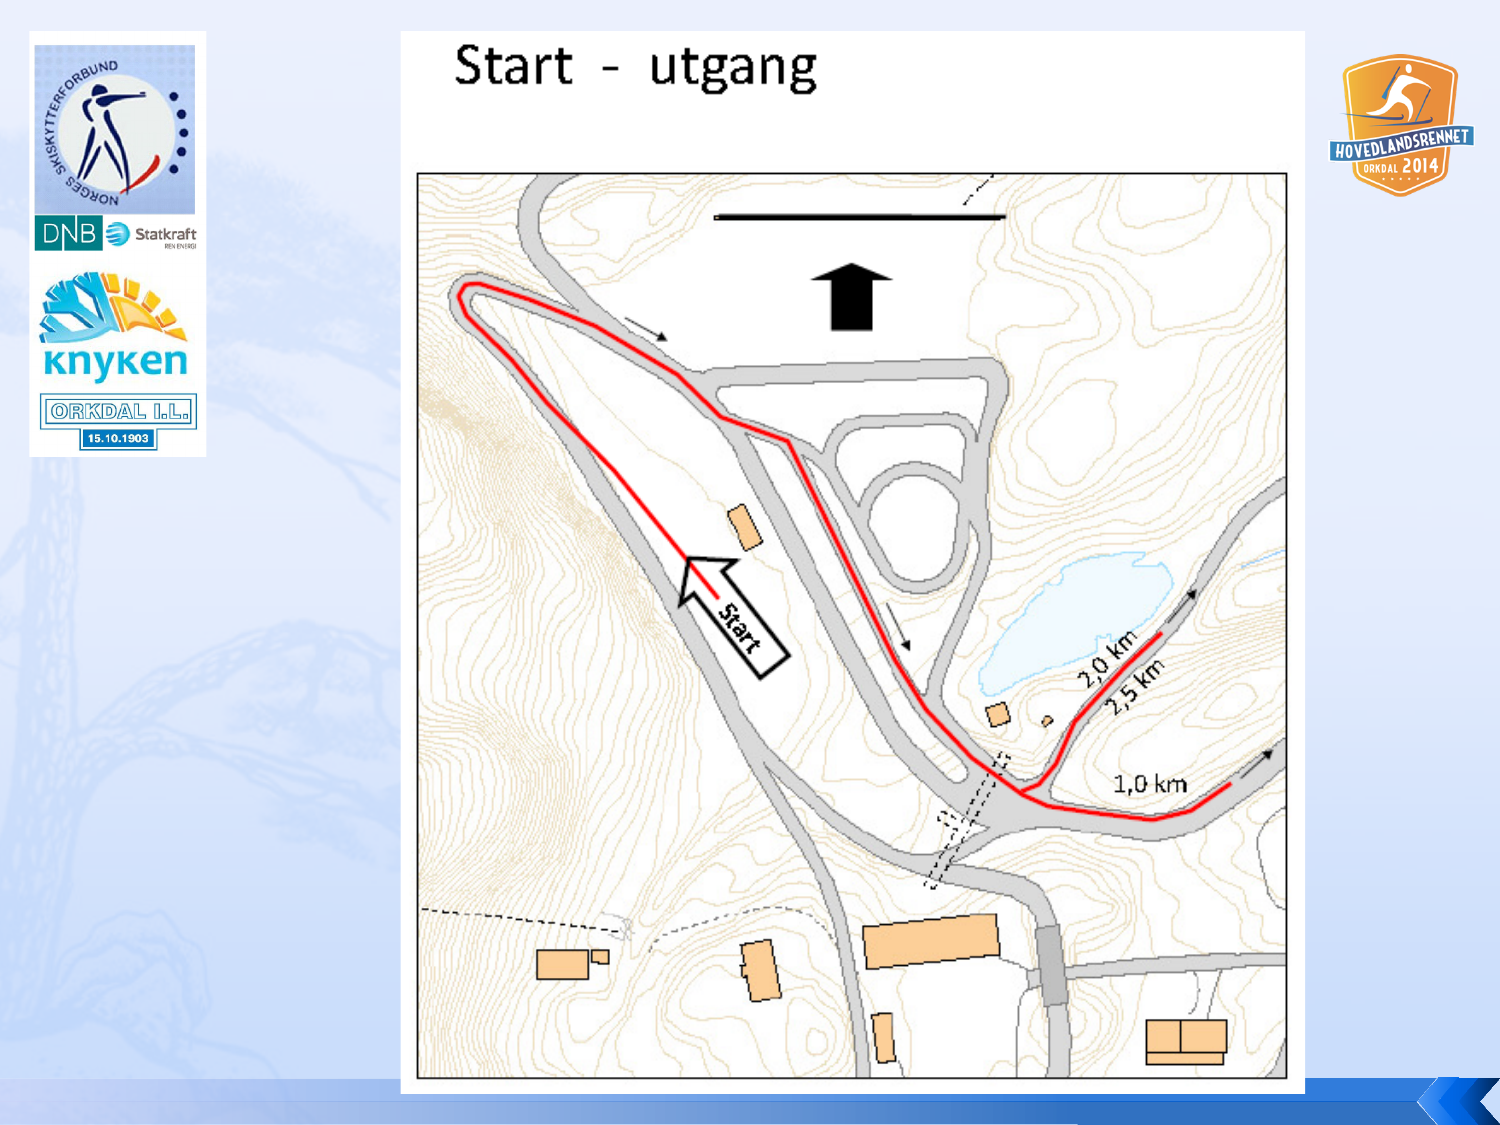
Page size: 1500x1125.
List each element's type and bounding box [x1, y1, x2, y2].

picture [28, 30, 207, 457]
picture [400, 30, 1306, 1094]
picture [1328, 54, 1475, 197]
